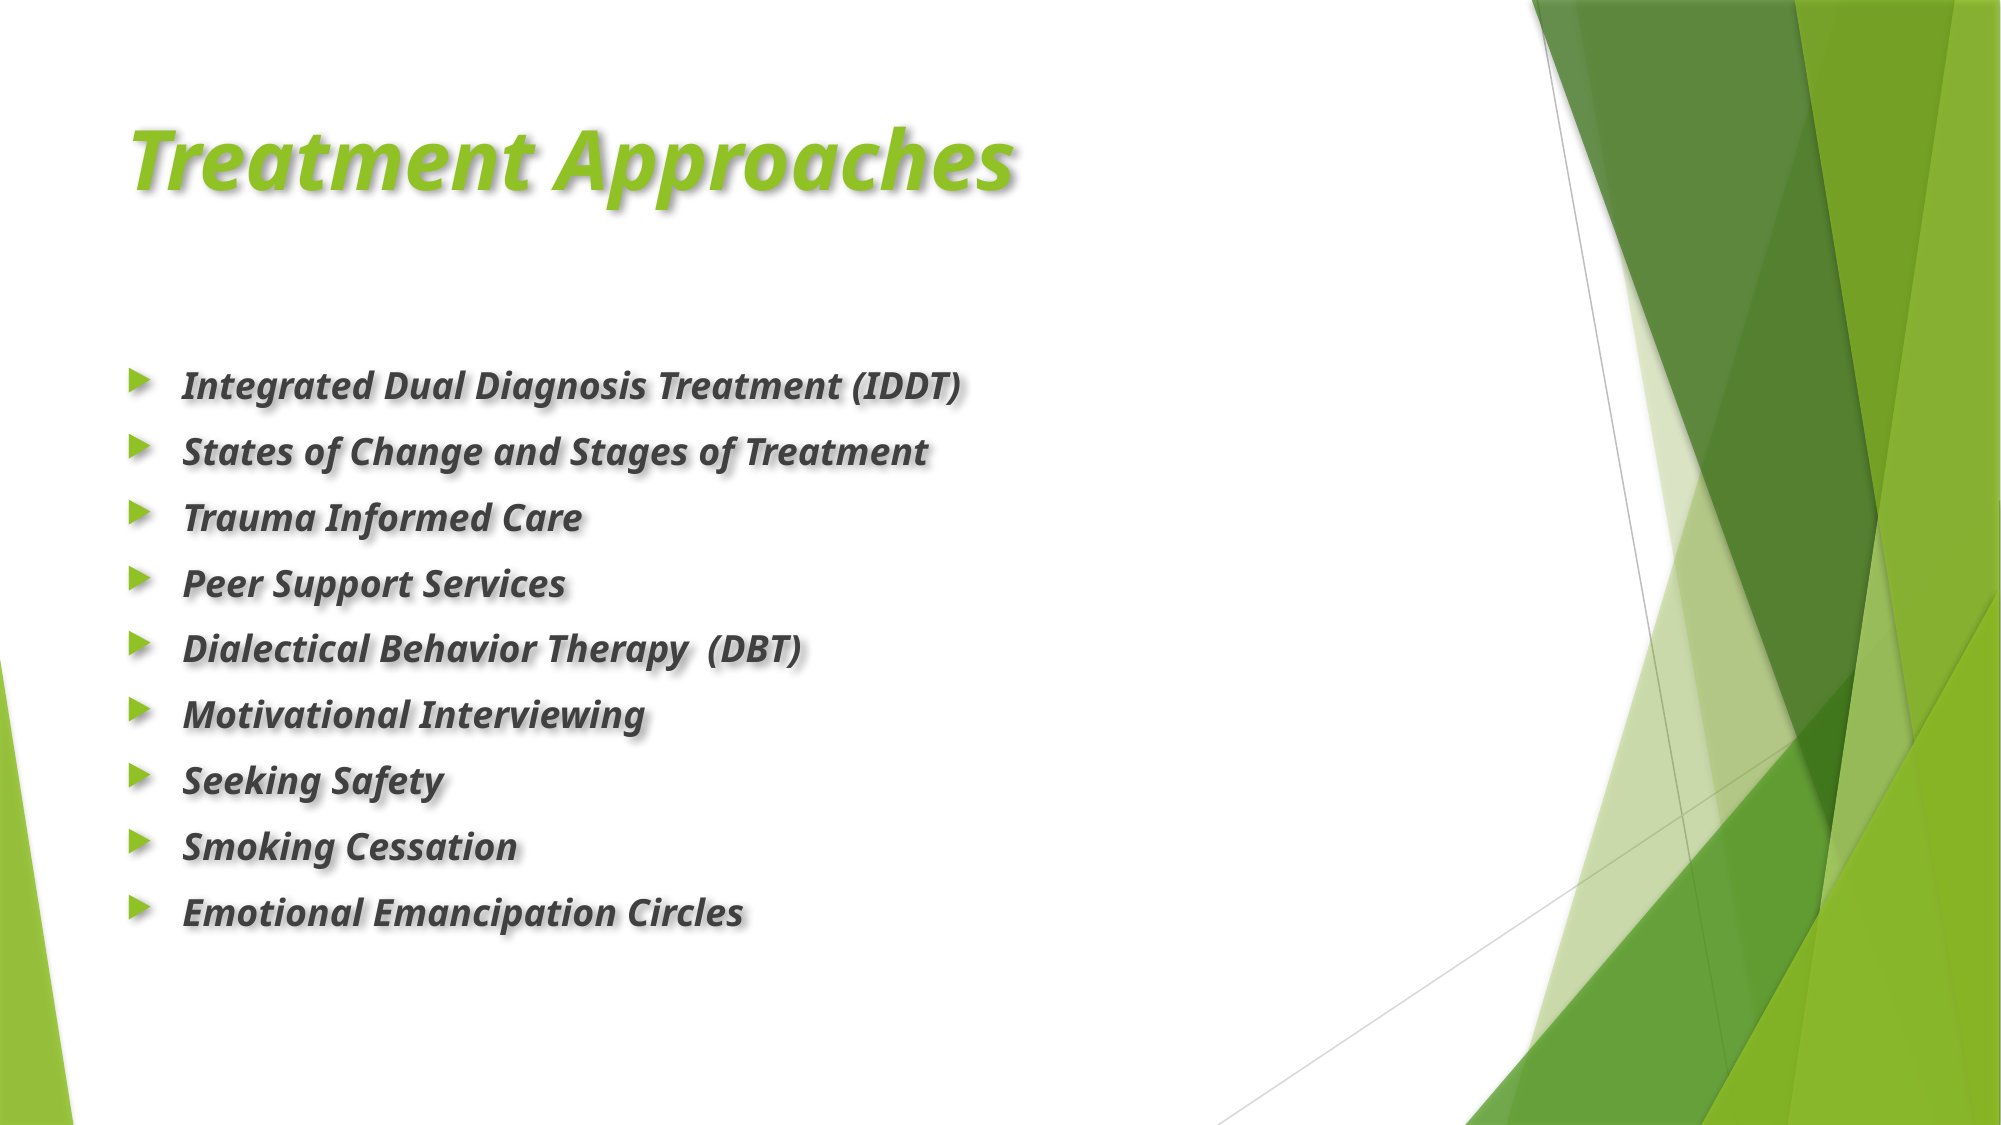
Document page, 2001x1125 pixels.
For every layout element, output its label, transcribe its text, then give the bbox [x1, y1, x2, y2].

title Treatment Approaches [111, 99, 1522, 317]
list Integrated Dual Diagnosis Treatment (IDDT) States of Change and Stages of Treatment Trauma Informed Care Peer Support Services Dialectical Behavior Therapy (DBT) Motivational Interviewing Seeking Safety Smoking Cessation Emotional Emancipation Circles [111, 354, 1522, 992]
